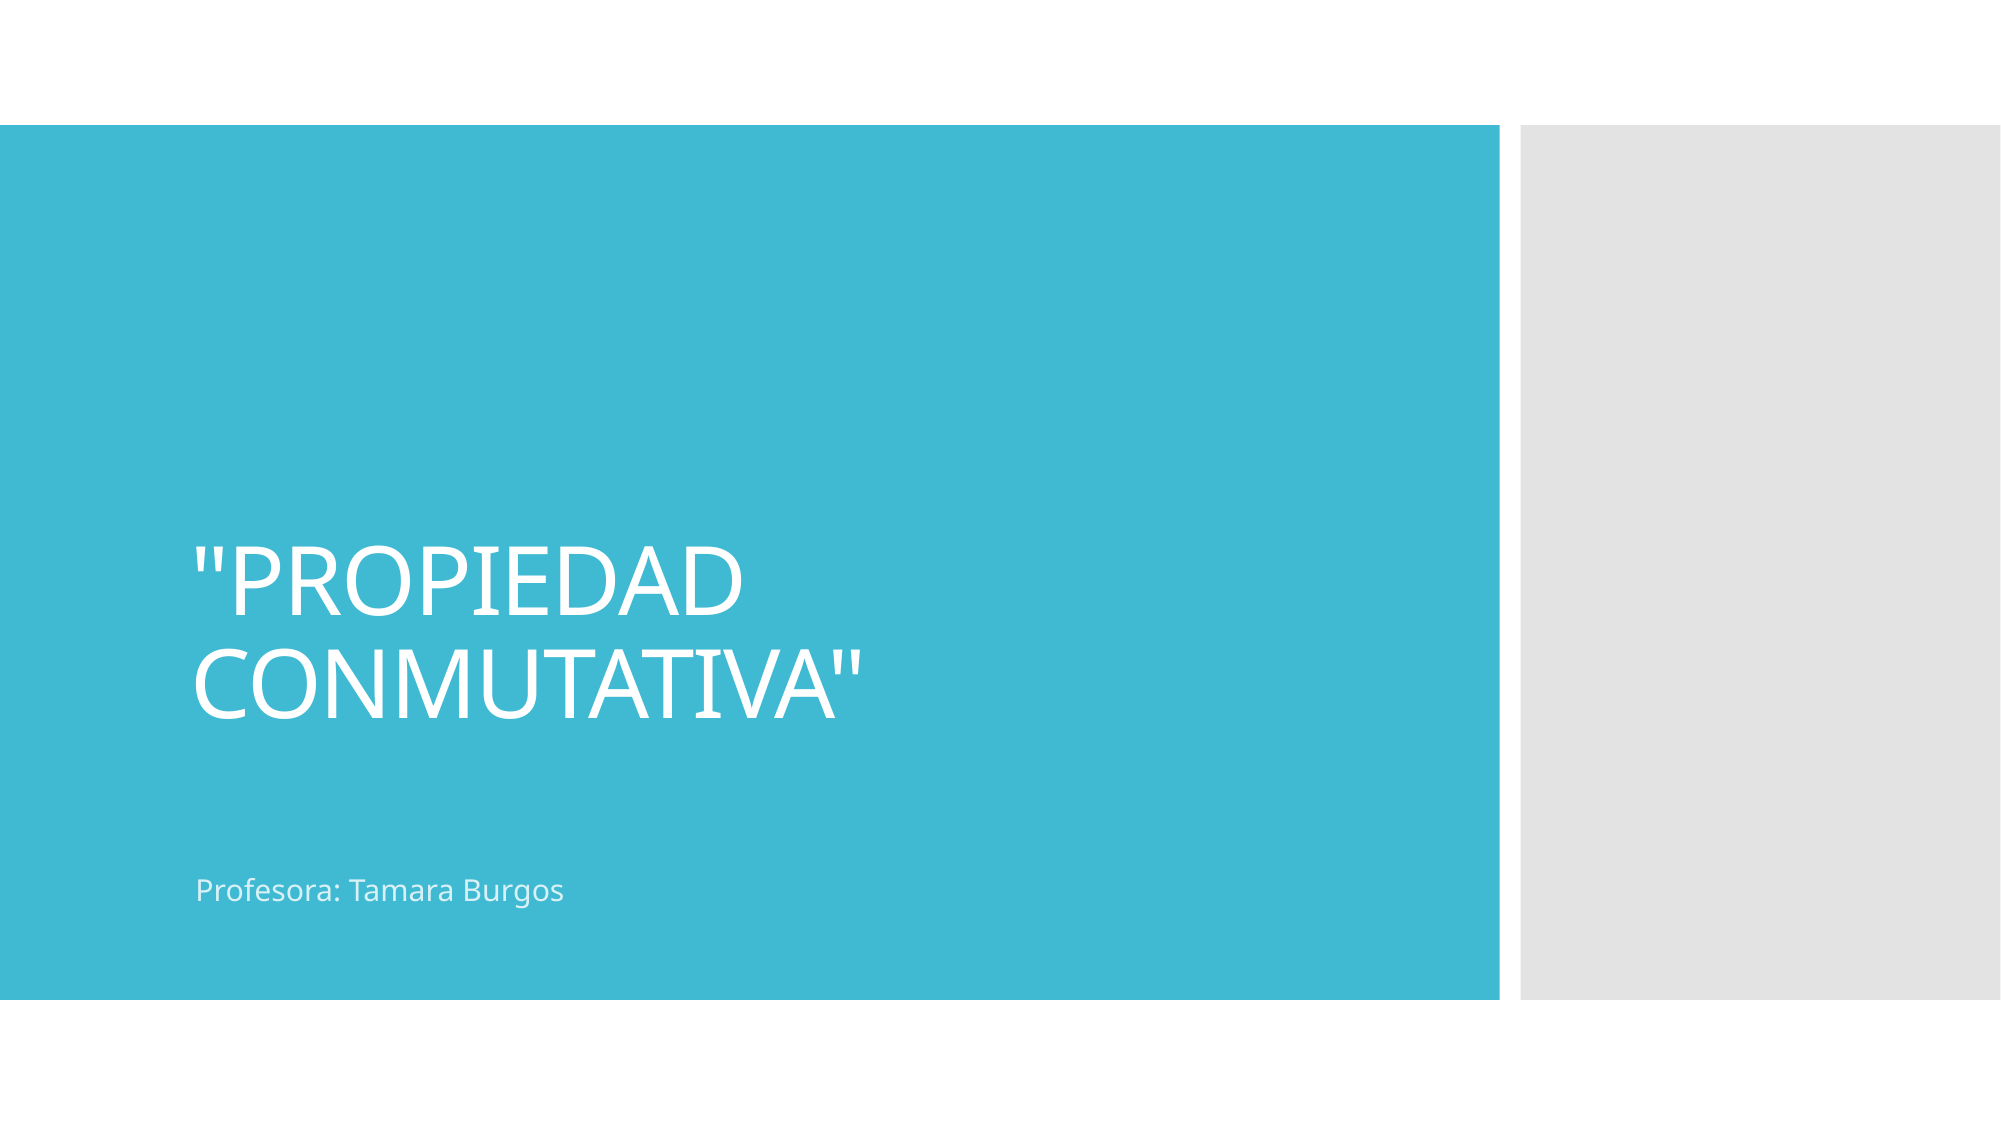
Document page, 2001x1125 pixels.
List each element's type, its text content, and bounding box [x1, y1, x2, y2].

subtitle Profesora: Tamara Burgos [180, 766, 1381, 917]
title "PROPIEDAD CONMUTATIVA" [175, 213, 1376, 747]
